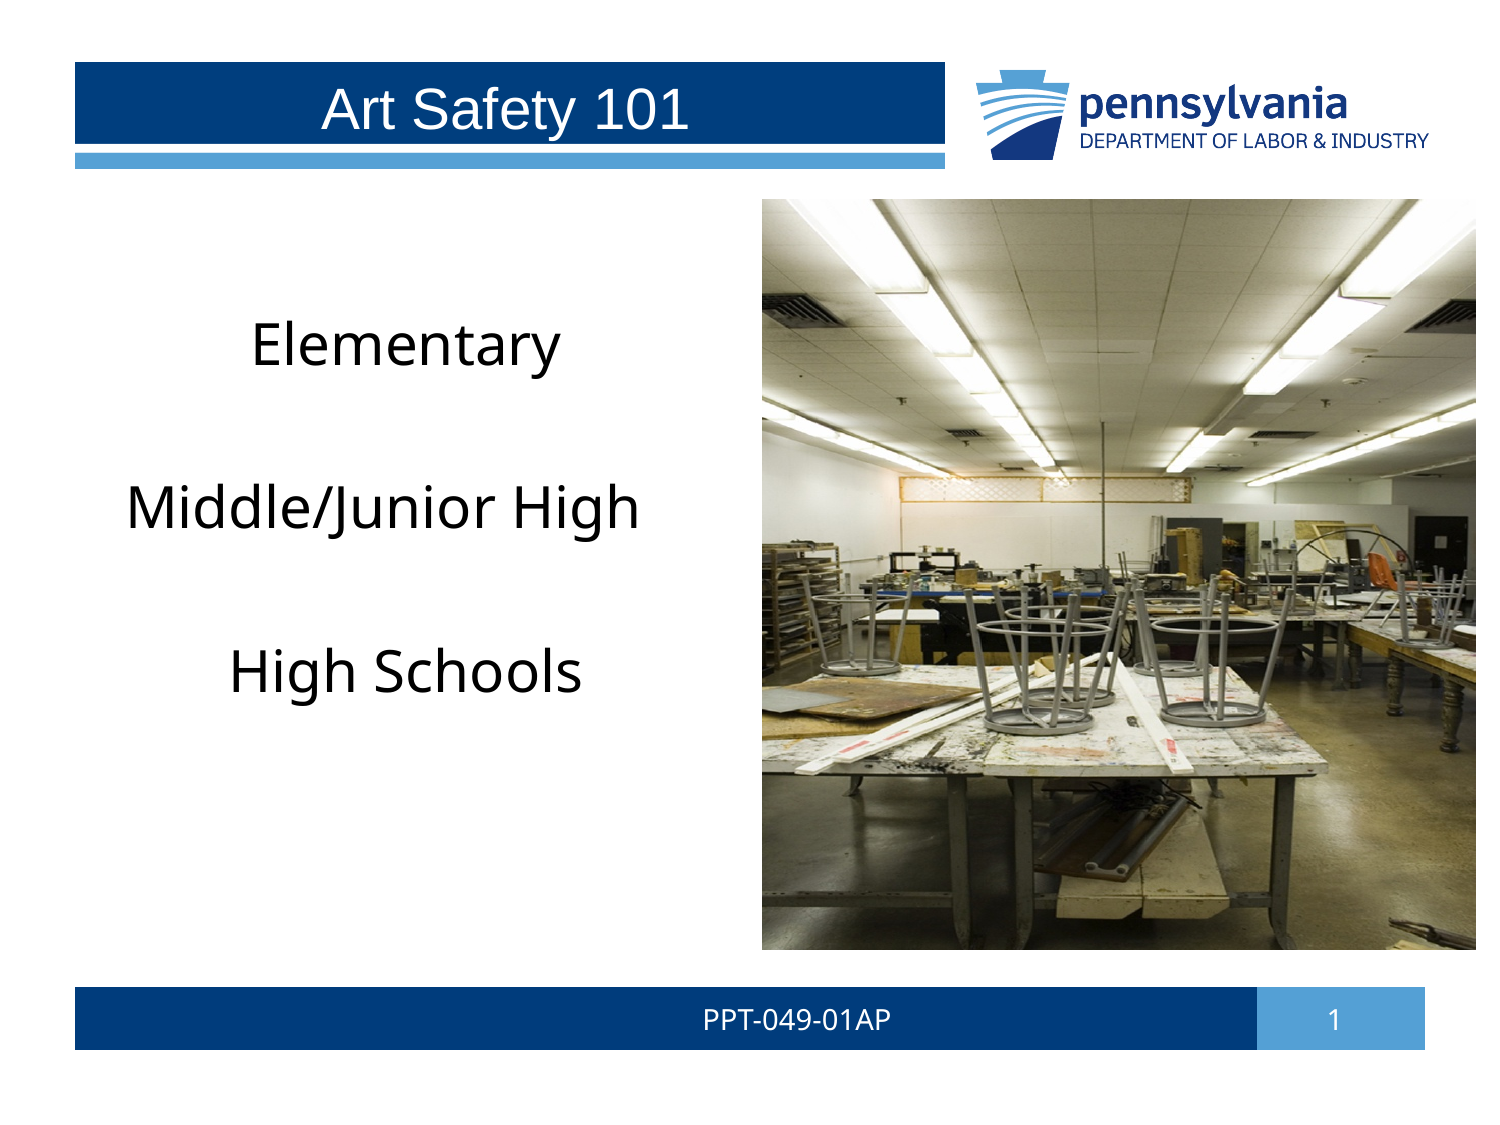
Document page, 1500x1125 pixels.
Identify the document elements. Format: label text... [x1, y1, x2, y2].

picture [762, 199, 1476, 951]
text_box Elementary Middle/Junior High High Schools [99, 299, 713, 763]
picture [74, 62, 1430, 170]
picture [74, 987, 1426, 1051]
